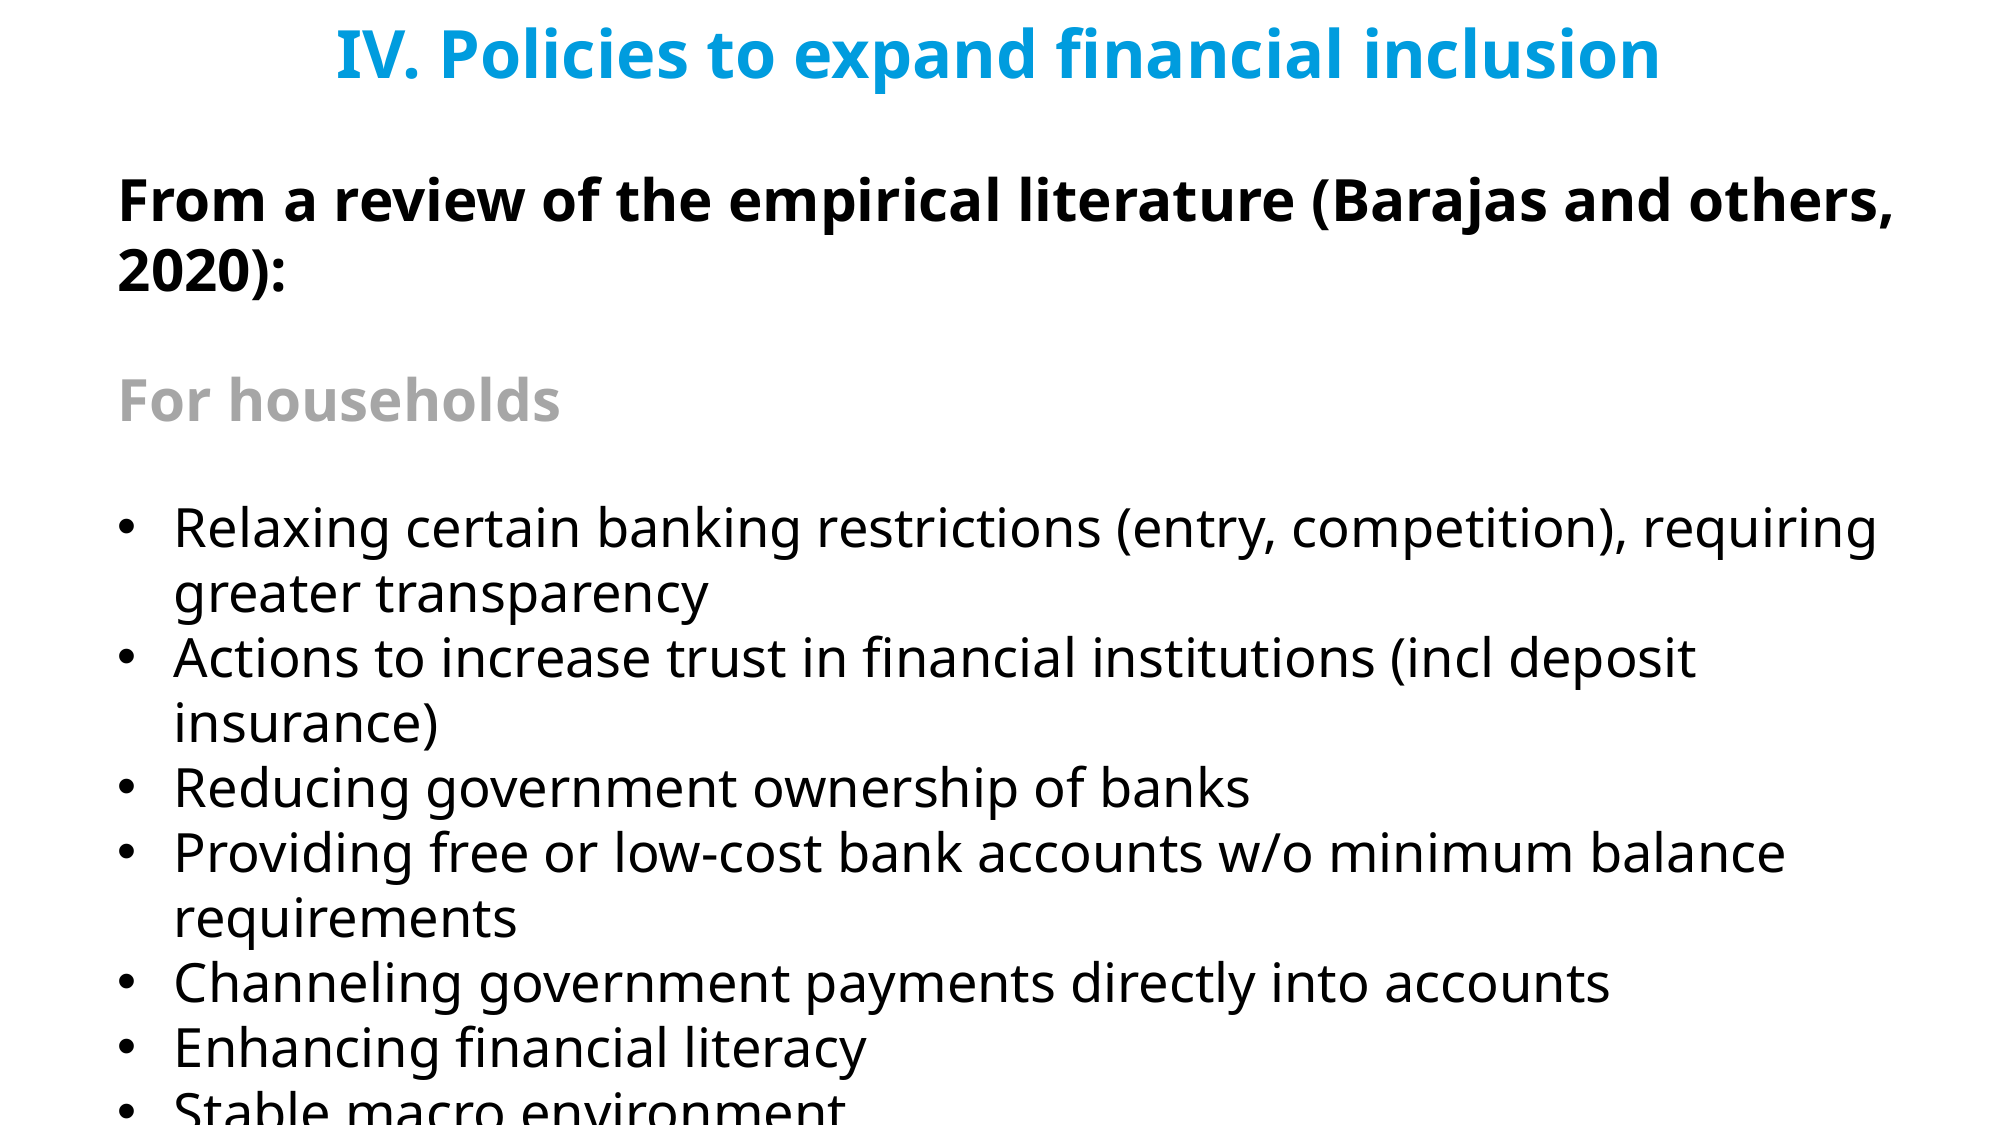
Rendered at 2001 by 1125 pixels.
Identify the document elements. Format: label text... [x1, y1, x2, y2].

text_box From a review of the empirical literature (Barajas and others, 2020): For households Relaxing certain banking restrictions (entry, competition), requiring greater transparency Actions to increase trust in financial institutions (incl deposit insurance) Reducing government ownership of banks Providing free or low-cost bank accounts w/o minimum balance requirements Channeling government payments directly into accounts Enhancing financial literacy Stable macro environment [102, 155, 1939, 1125]
list IV. Policies to expand financial inclusion [102, 13, 1897, 113]
